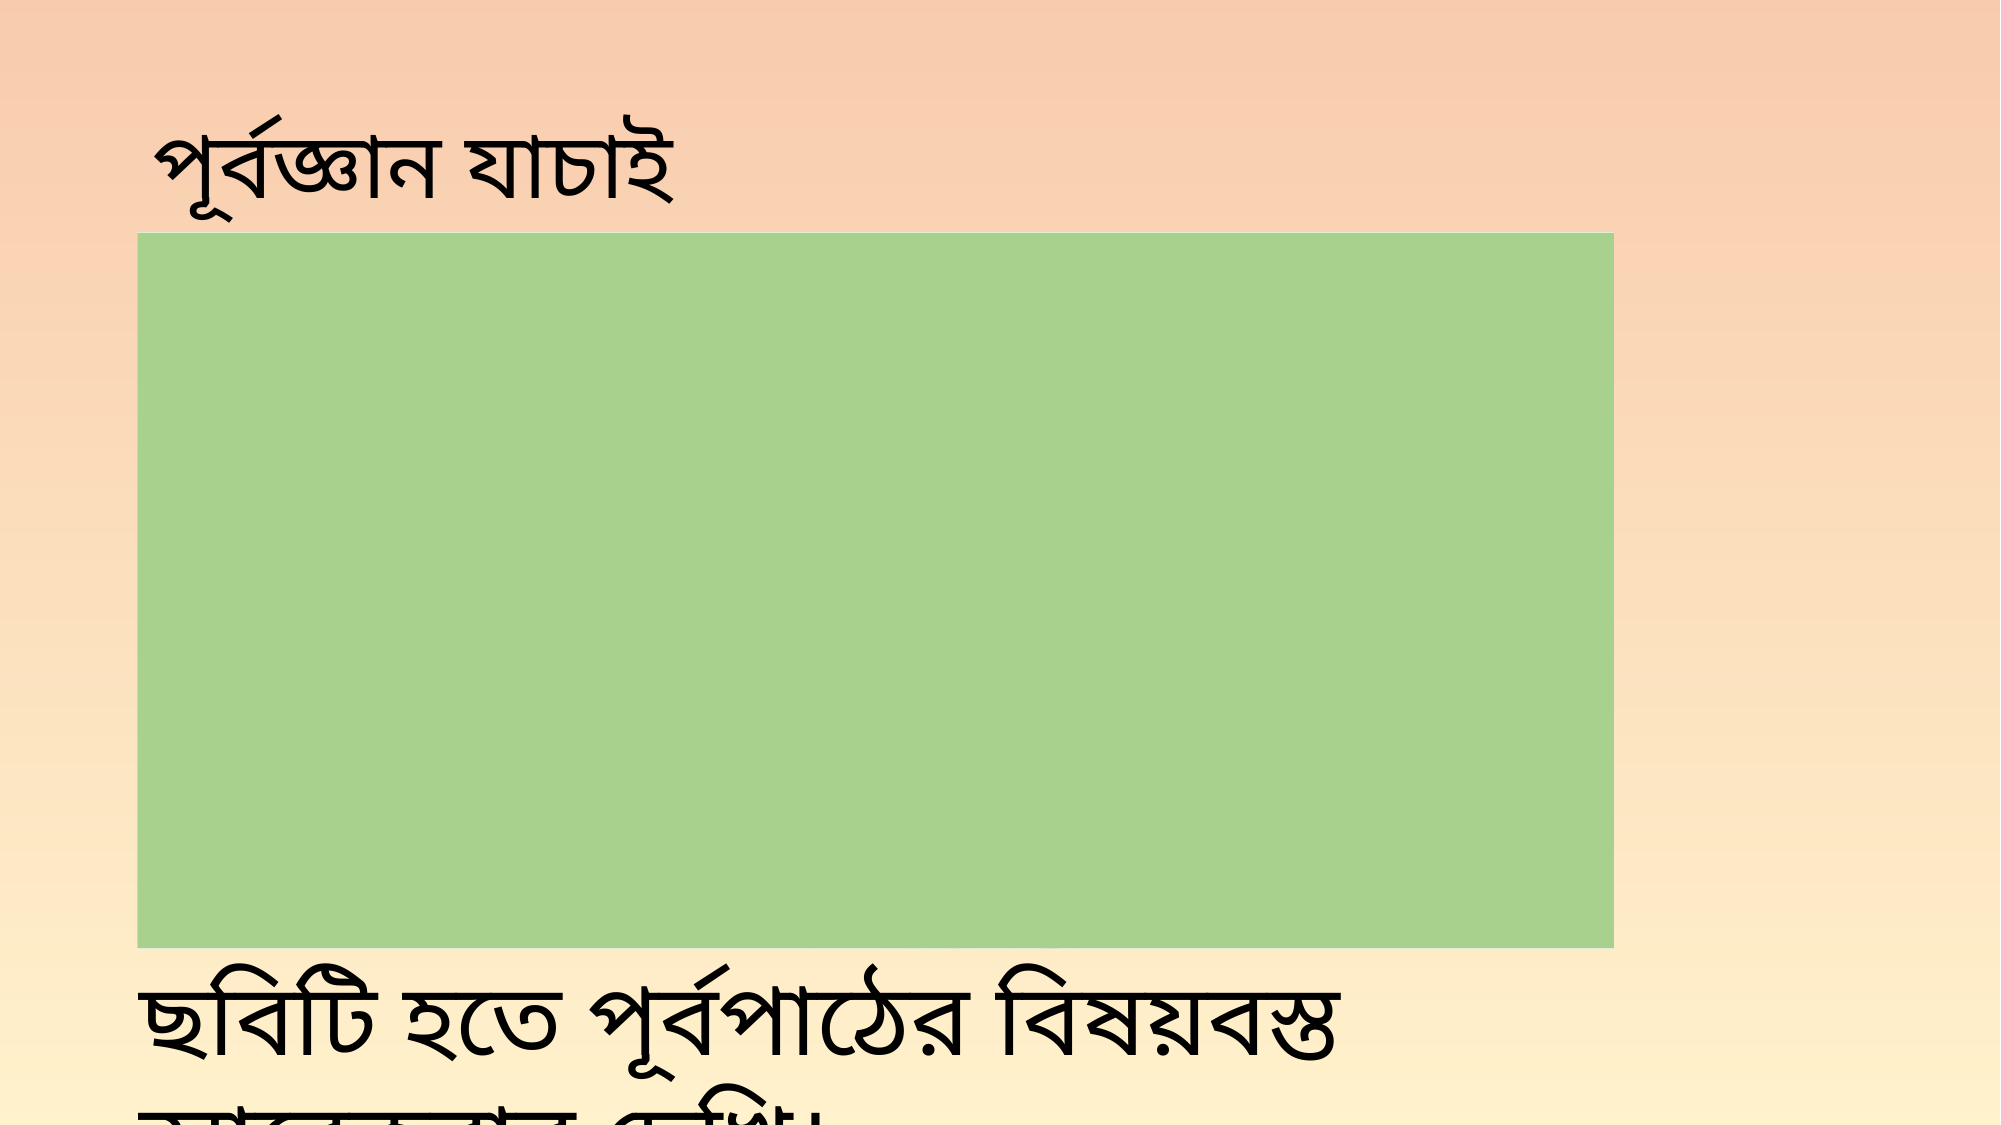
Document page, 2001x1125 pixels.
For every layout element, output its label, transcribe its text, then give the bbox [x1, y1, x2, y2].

title পূর্বজ্ঞান যাচাই [137, 59, 1863, 278]
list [137, 232, 1615, 949]
text_box ছবিটি হতে পূর্বপাঠের বিষয়বস্ত আরেকবার দেখি। [124, 948, 1627, 1125]
